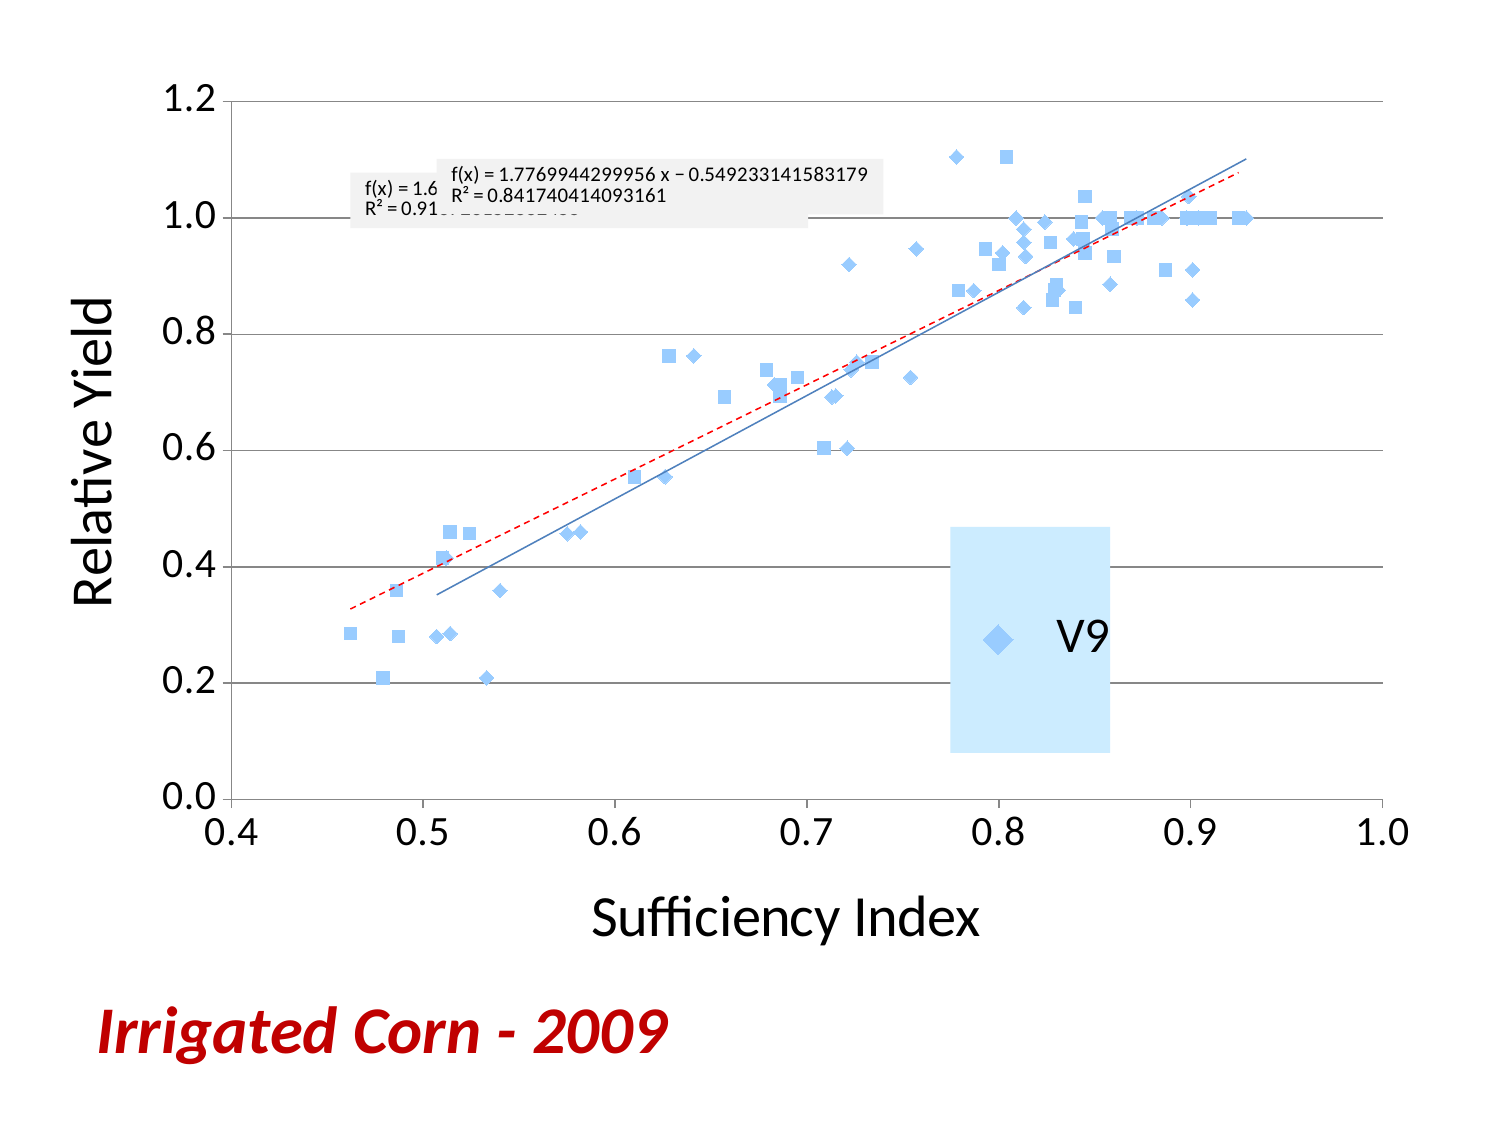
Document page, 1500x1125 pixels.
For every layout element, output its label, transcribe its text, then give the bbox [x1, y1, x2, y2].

chart [49, 74, 1451, 1026]
text_box Irrigated Corn - 2009 [81, 1034, 683, 1075]
